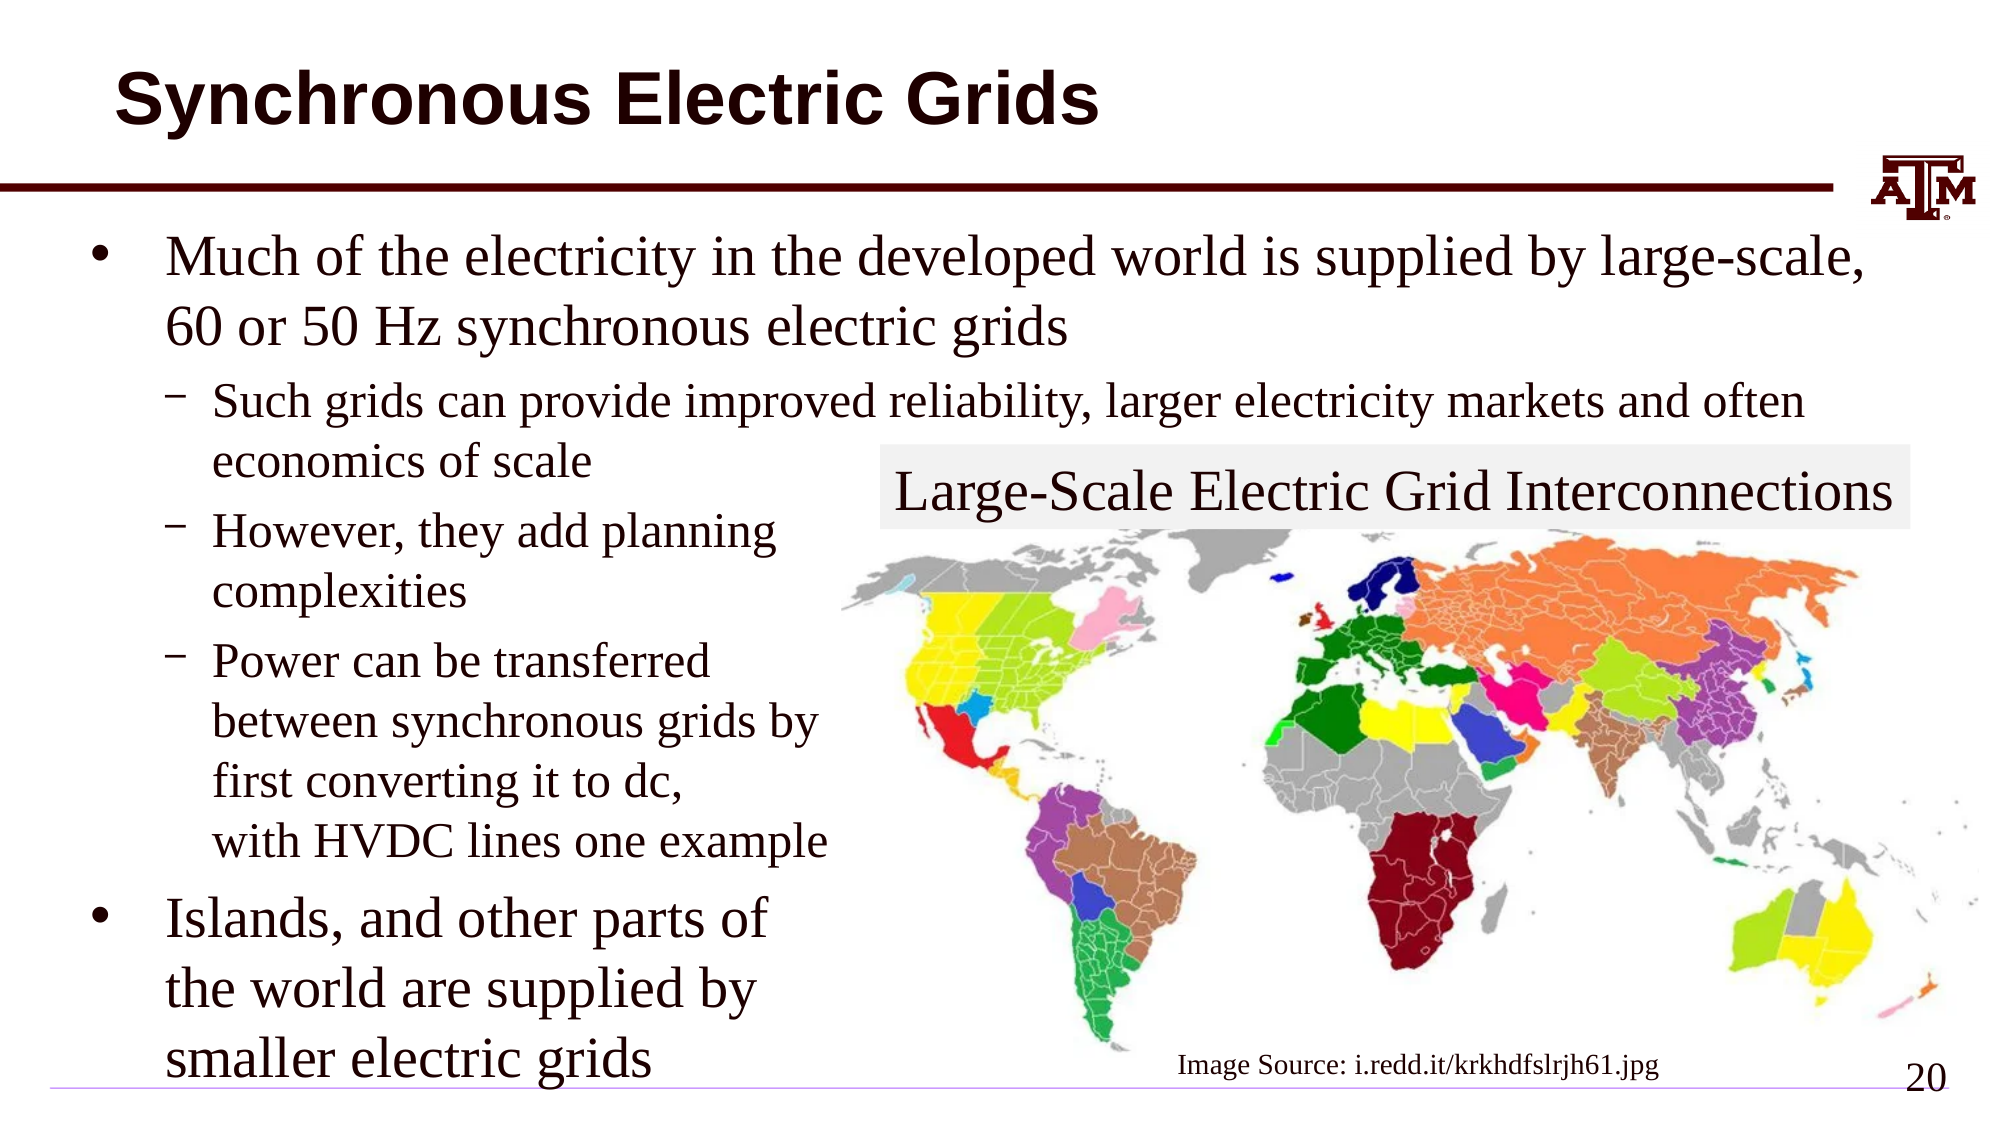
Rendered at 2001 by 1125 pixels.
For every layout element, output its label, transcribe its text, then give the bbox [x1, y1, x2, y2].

list Much of the electricity in the developed world is supplied by large-scale, 60 or 50 Hz synchronous electric grids Such grids can provide improved reliability, larger electricity markets and often economics of scale However, they add planning complexities Power can be transferred between synchronous grids by first converting it to dc, with HVDC lines one example Islands, and other parts of the world are supplied by smaller electric grids [74, 209, 1929, 823]
text_box Large-Scale Electric Grid Interconnections [880, 444, 1911, 509]
slide_number 19 [1649, 1076, 1963, 1113]
picture [1856, 137, 1990, 238]
title Synchronous Electric Grids [99, 12, 1934, 188]
picture [840, 511, 1979, 1068]
text_box Image Source: i.redd.it/krkhdfslrjh61.jpg [1162, 1076, 1649, 1088]
